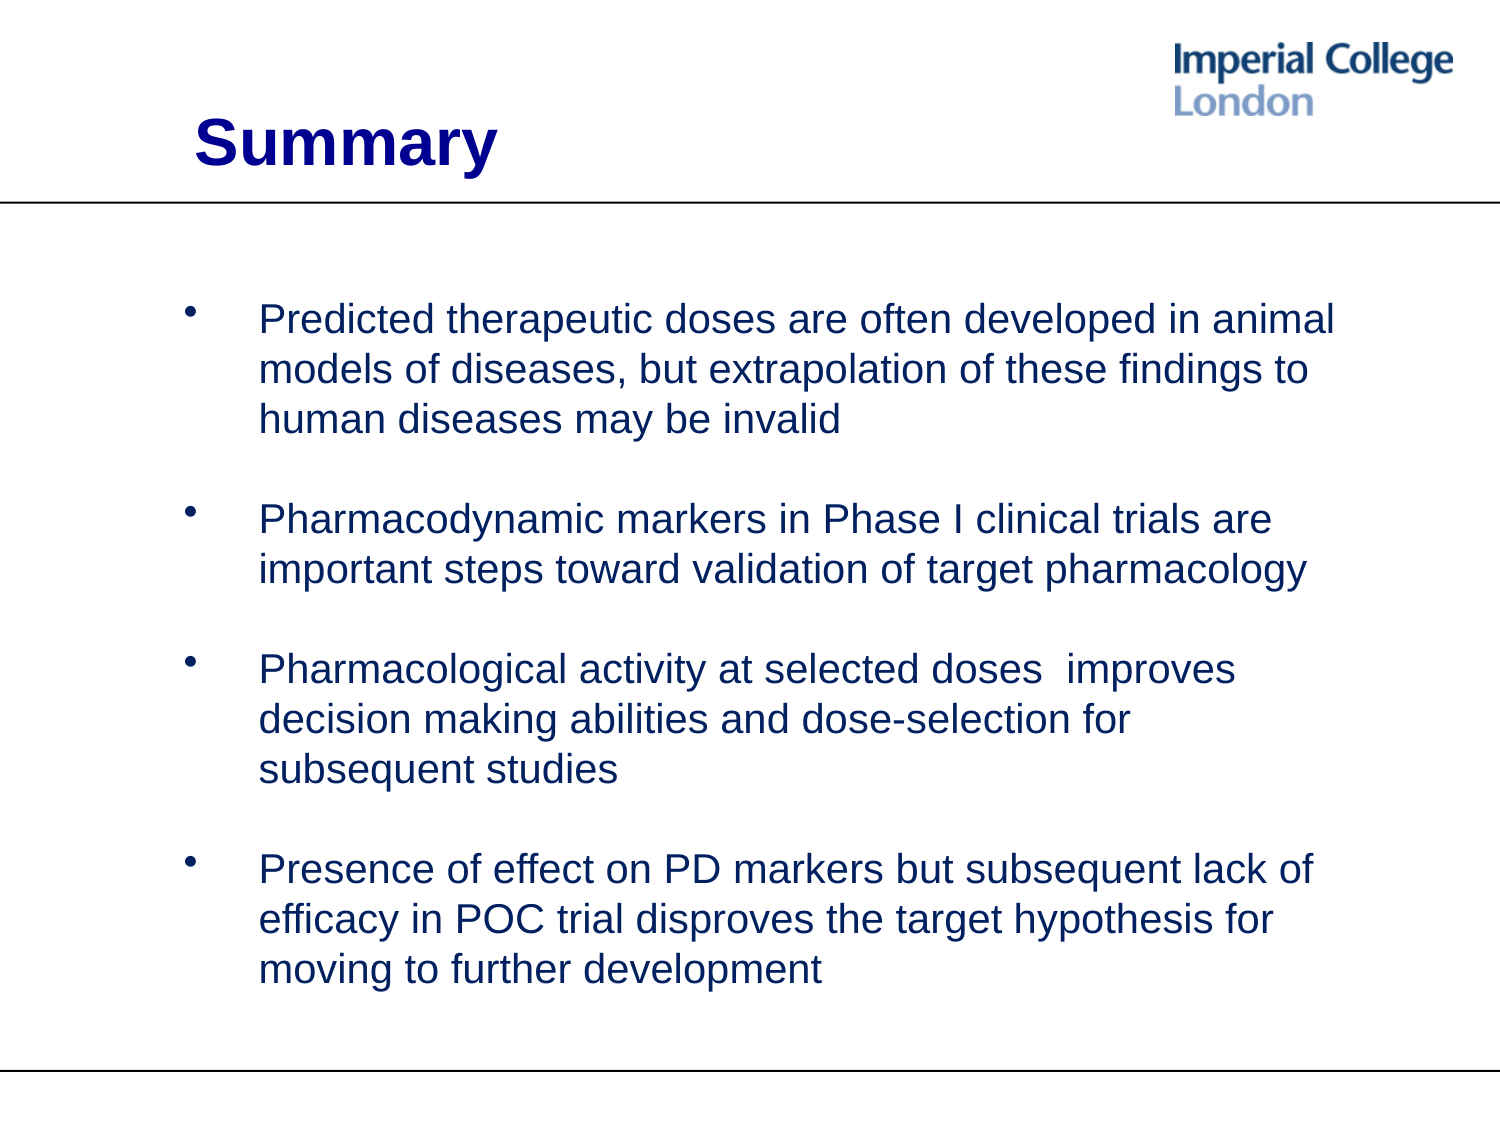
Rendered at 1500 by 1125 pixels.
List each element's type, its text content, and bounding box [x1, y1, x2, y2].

text_box Predicted therapeutic doses are often developed in animal models of diseases, but extrapolation of these findings to human diseases may be invalid Pharmacodynamic markers in Phase I clinical trials are important steps toward validation of target pharmacology Pharmacological activity at selected doses improves decision making abilities and dose-selection for subsequent studies Presence of effect on PD markers but subsequent lack of efficacy in POC trial disproves the target hypothesis for moving to further development [93, 234, 1372, 1000]
title Summary [194, 0, 617, 188]
picture [1174, 42, 1453, 117]
text_box [1218, 0, 1500, 164]
